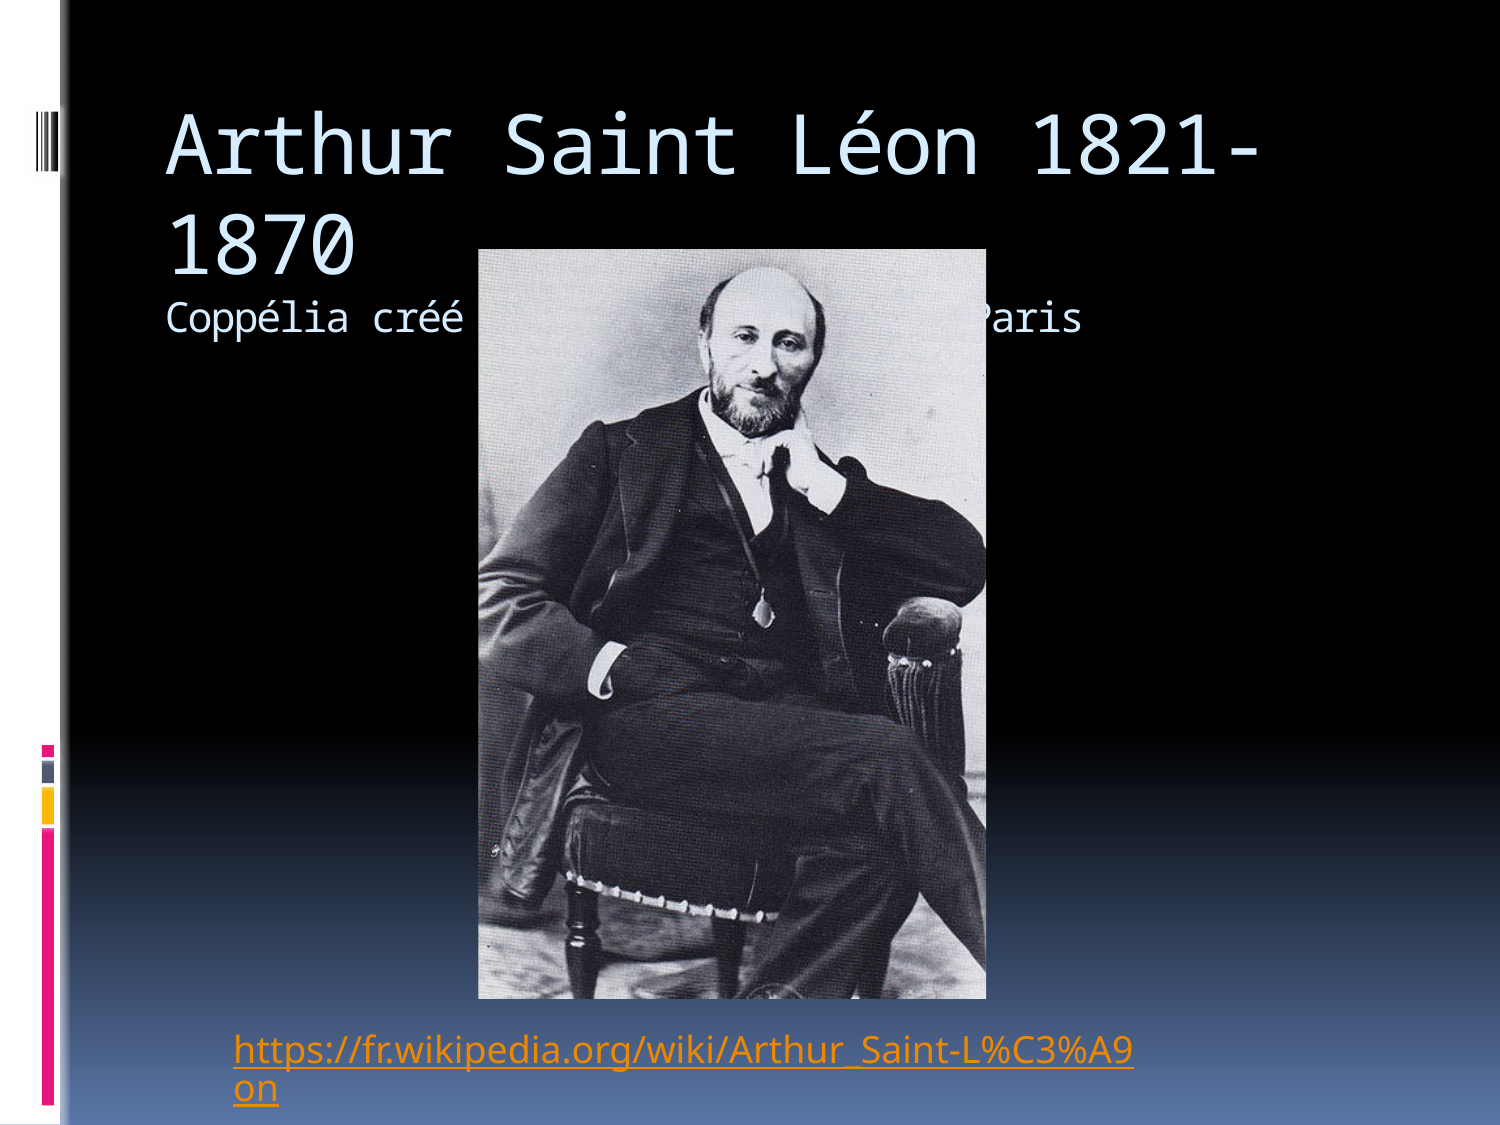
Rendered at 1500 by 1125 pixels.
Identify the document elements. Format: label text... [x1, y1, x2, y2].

title Arthur Saint Léon 1821-1870 Coppélia créé en 1870 à l’Opéra de Paris [150, 83, 1425, 234]
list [477, 249, 987, 999]
text_box https://fr.wikipedia.org/wiki/Arthur_Saint-L%C3%A9on [218, 1018, 1164, 1125]
